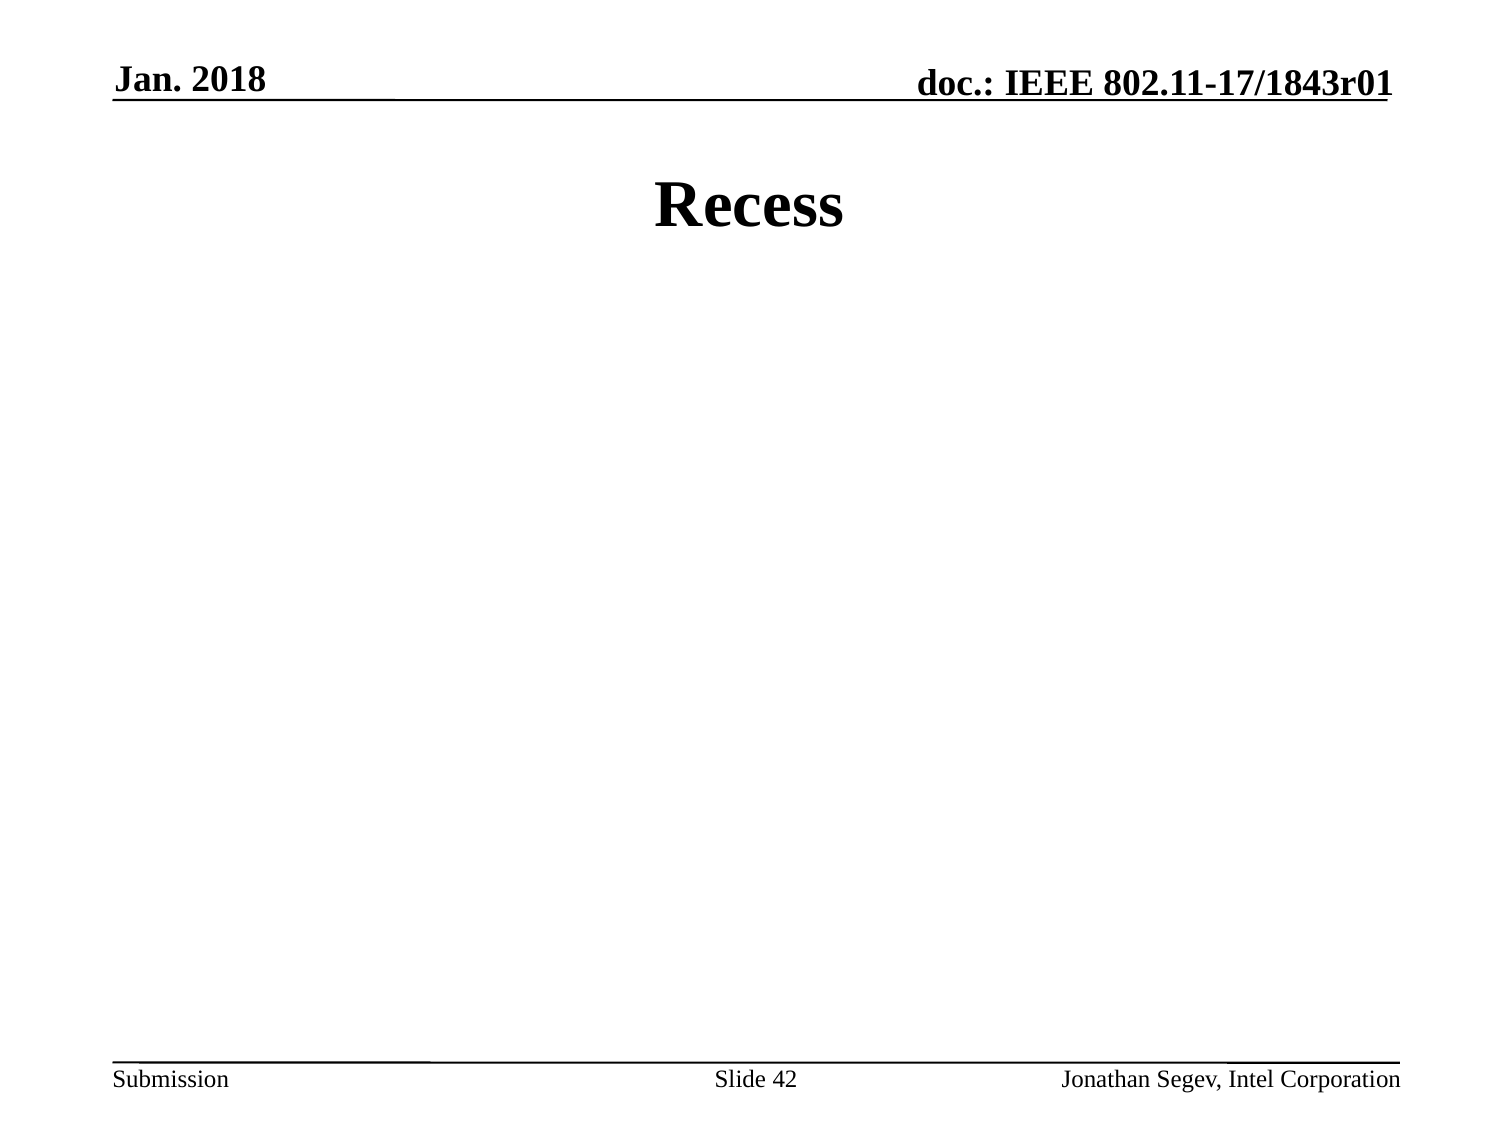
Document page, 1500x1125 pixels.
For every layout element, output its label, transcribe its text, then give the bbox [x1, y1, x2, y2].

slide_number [114, 54, 423, 100]
slide_number Slide 42 [712, 1061, 800, 1123]
title Recess [112, 112, 1388, 288]
footer Jonathan Segev, Intel Corporation [878, 1061, 1402, 1093]
